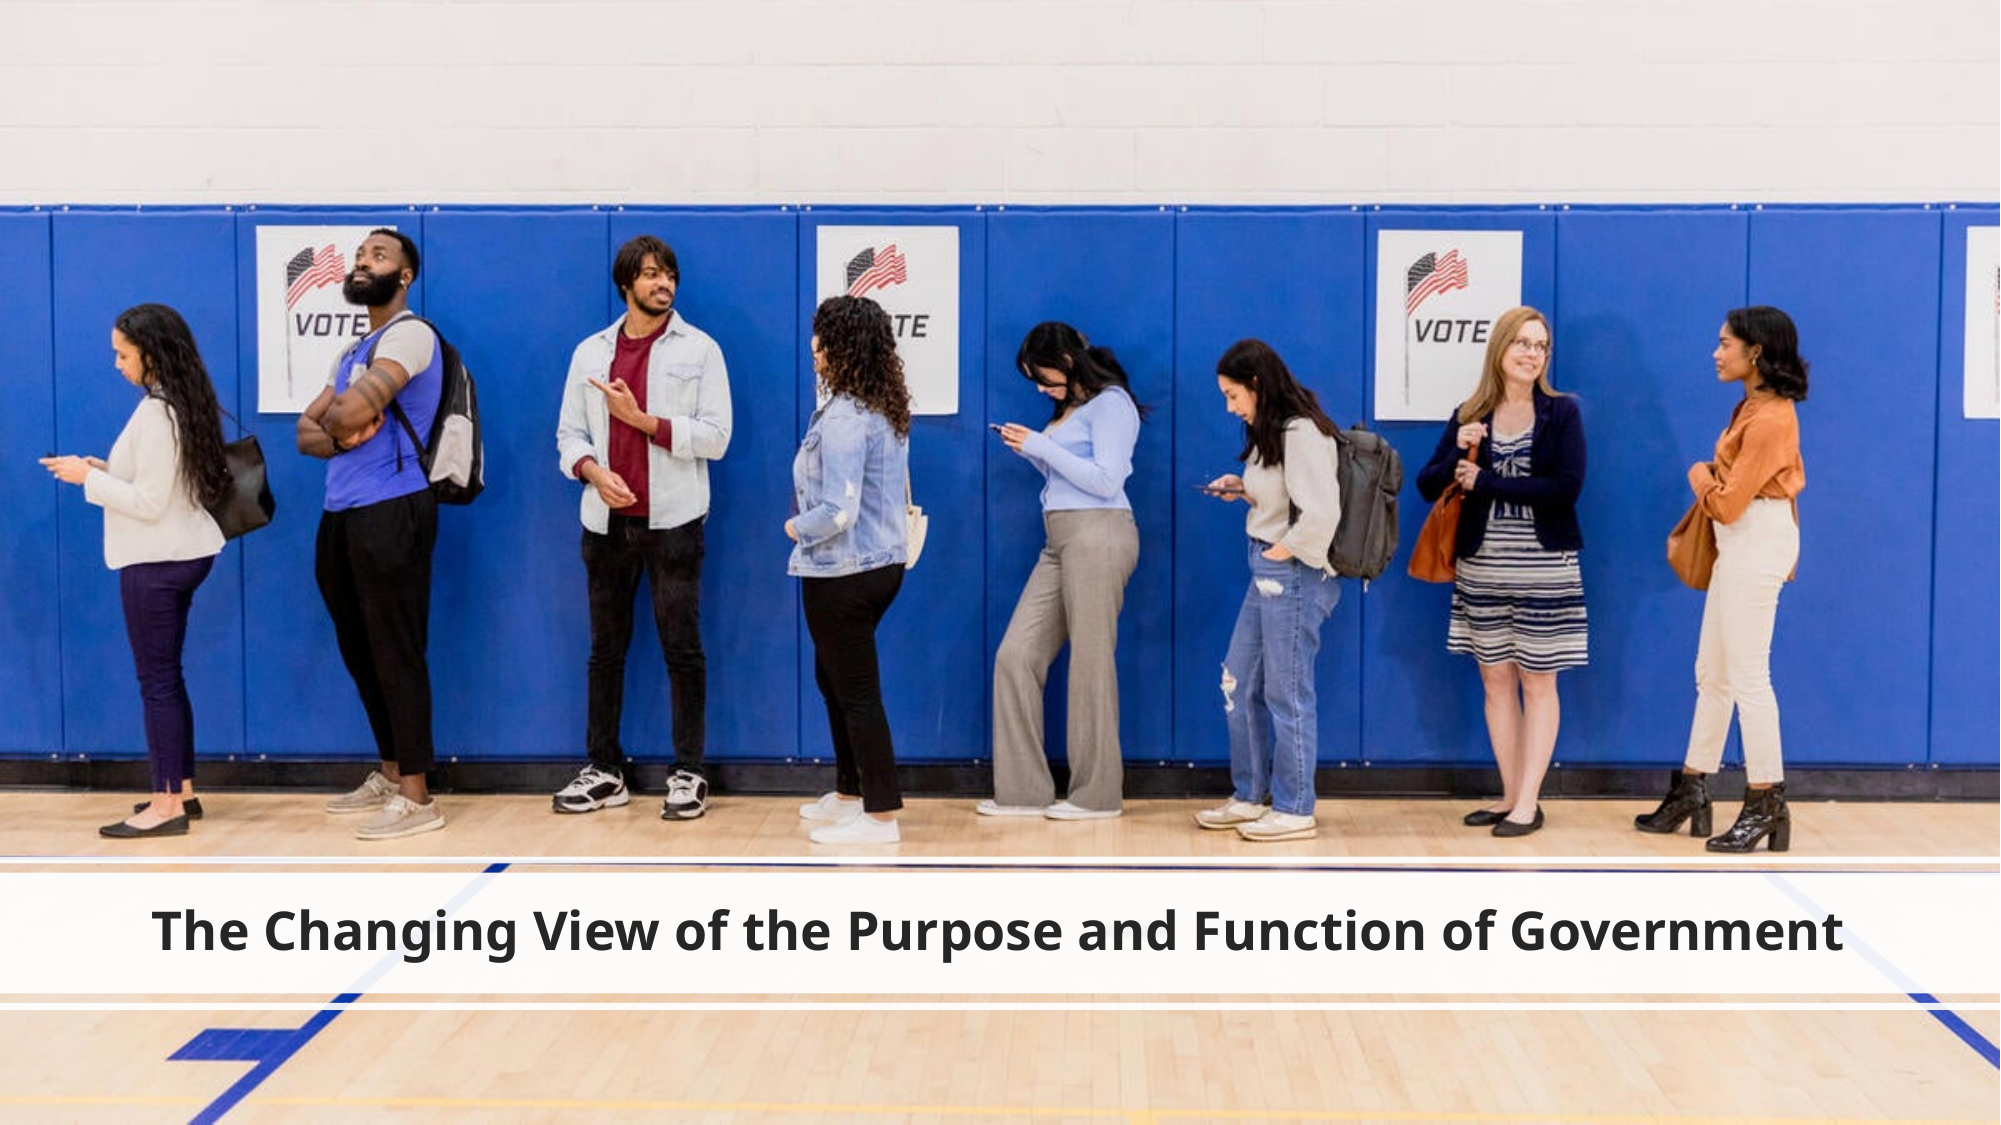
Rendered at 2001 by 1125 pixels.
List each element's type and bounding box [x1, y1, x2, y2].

list [0, 0, 2000, 859]
list [0, 1007, 2000, 1125]
list [0, 860, 2000, 1006]
